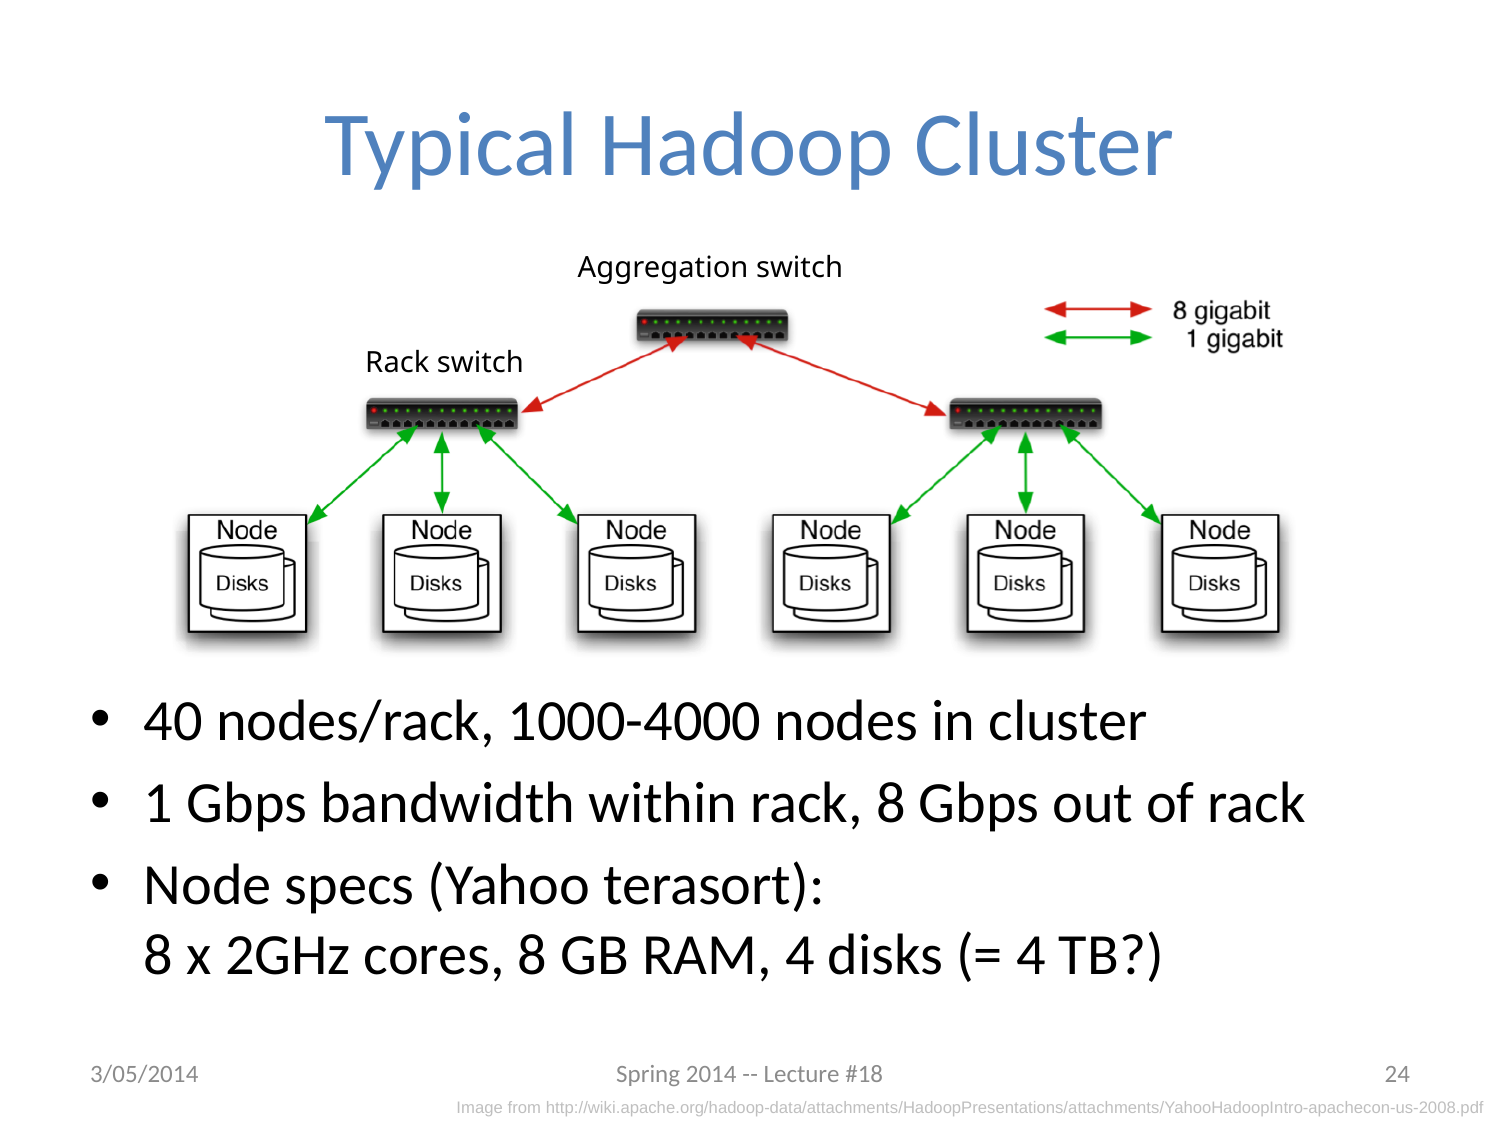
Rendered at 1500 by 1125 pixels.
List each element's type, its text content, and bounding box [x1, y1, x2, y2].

footer Spring 2014 -- Lecture #18 [512, 1042, 988, 1103]
list 40 nodes/rack, 1000-4000 nodes in cluster 1 Gbps bandwidth within rack, 8 Gbps out of rack Node specs (Yahoo terasort): 8 x 2GHz cores, 8 GB RAM, 4 disks (= 4 TB?) [75, 675, 1425, 1005]
slide_number 24 [1074, 1042, 1425, 1103]
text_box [137, 233, 1326, 676]
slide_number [75, 1042, 425, 1103]
text_box Image from http://wiki.apache.org/hadoop-data/attachments/HadoopPresentations/attachments/YahooHadoopIntro-apachecon-us-2008.pdf [387, 1089, 1500, 1125]
title Typical Hadoop Cluster [75, 45, 1425, 233]
